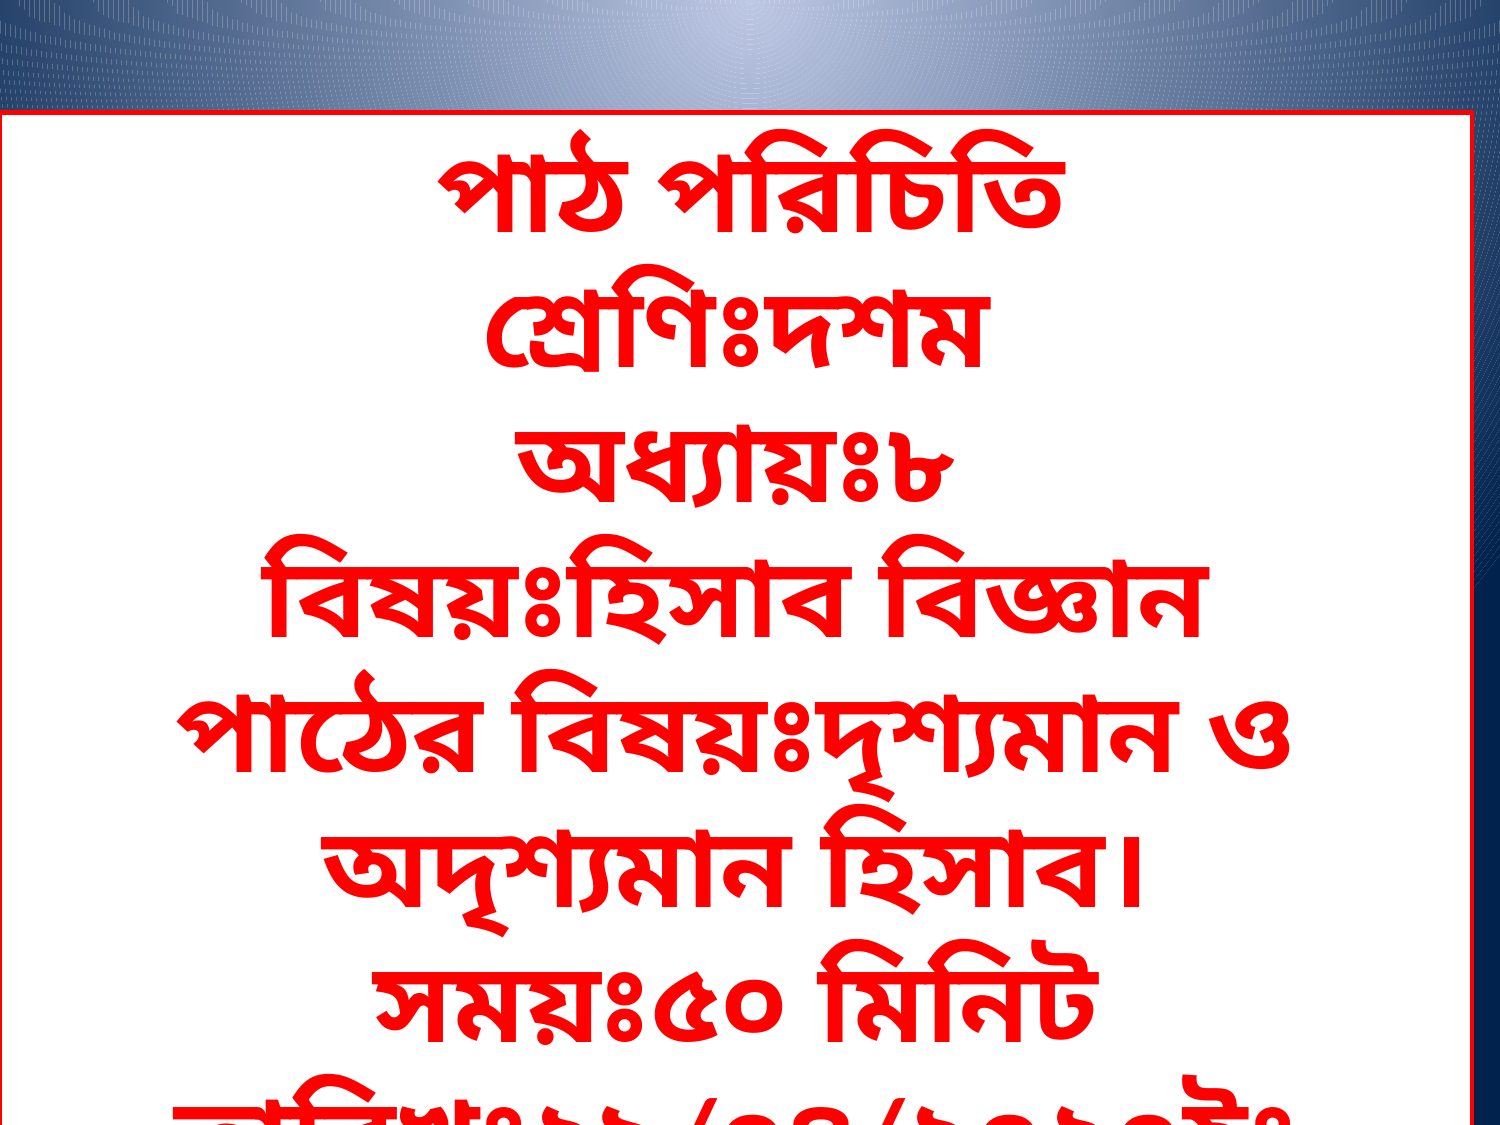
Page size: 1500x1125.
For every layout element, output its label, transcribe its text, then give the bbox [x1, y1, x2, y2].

text_box পাঠ পরিচিতি শ্রেণিঃদশম অধ্যায়ঃ৮ বিষয়ঃহিসাব বিজ্ঞান পাঠের বিষয়ঃদৃশ্যমান ও অদৃশ্যমান হিসাব। সময়ঃ৫০ মিনিট তারিখঃ২৯/০৪/২০২০ইং [0, 110, 1474, 1125]
